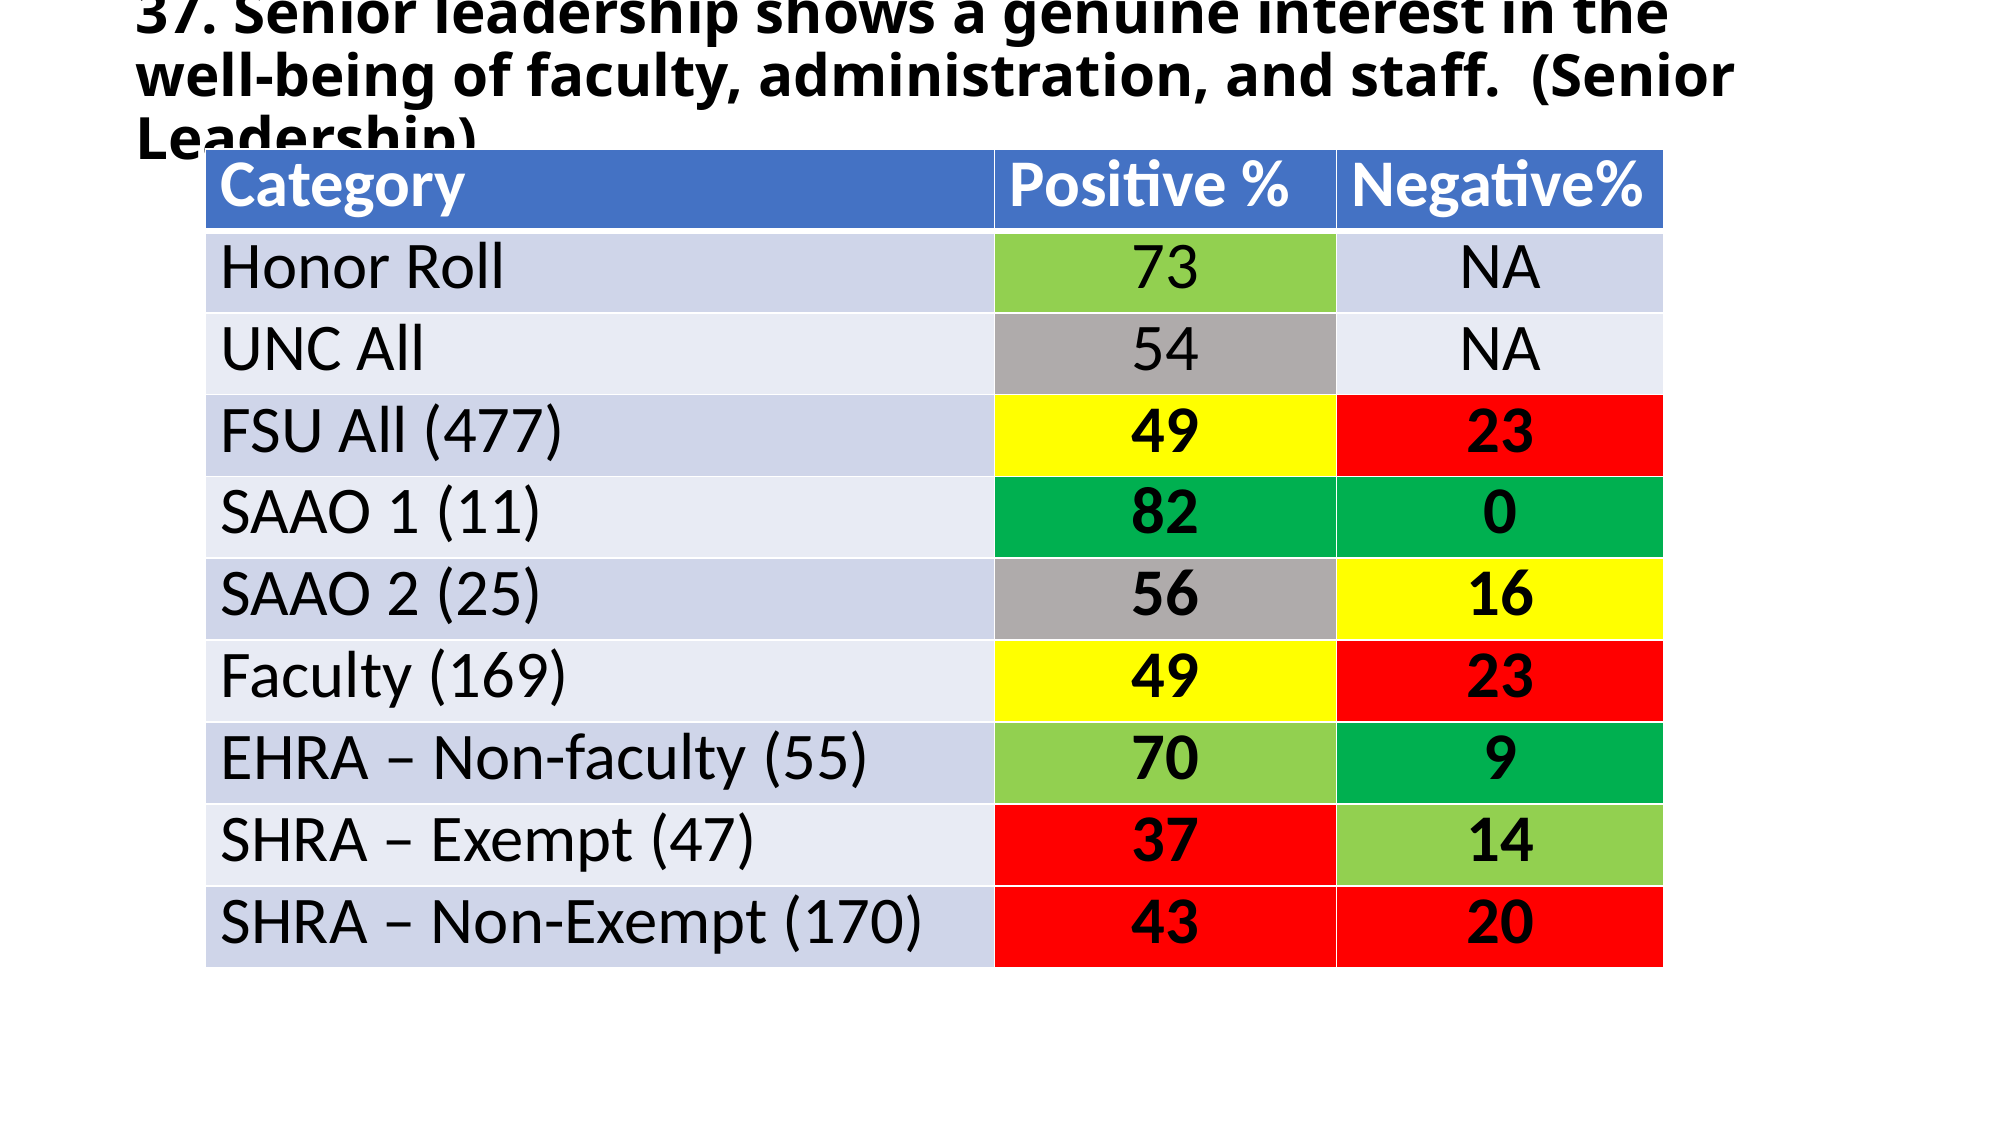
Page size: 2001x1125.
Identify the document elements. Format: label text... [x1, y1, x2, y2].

table_cell 9 [1337, 723, 1663, 803]
table_cell 23 [1337, 395, 1663, 476]
table_cell NA [1337, 234, 1663, 312]
table_cell 49 [995, 395, 1336, 476]
table_cell 16 [1337, 559, 1663, 639]
table_cell 70 [995, 723, 1336, 803]
table_cell 20 [1337, 887, 1663, 967]
table_cell 56 [995, 559, 1336, 639]
table_cell 14 [1337, 805, 1663, 885]
table_cell 54 [995, 314, 1336, 394]
table_cell Faculty (169) [206, 641, 994, 721]
table_header Negative% [1337, 150, 1663, 228]
table_cell 0 [1337, 477, 1663, 557]
table_cell 49 [995, 641, 1336, 721]
table_cell 37 [995, 805, 1336, 885]
table_header Category [206, 150, 994, 228]
table_cell SAAO 1 (11) [206, 477, 994, 557]
text_box 37. Senior leadership shows a genuine interest in the well-being of faculty, administration, and staff. (Senior Leadership) [120, 24, 1795, 131]
table_cell NA [1337, 314, 1663, 394]
table_cell SHRA – Exempt (47) [206, 805, 994, 885]
table_cell SAAO 2 (25) [206, 559, 994, 639]
table_cell SHRA – Non-Exempt (170) [206, 887, 994, 967]
table_cell 82 [995, 477, 1336, 557]
table_cell 73 [995, 234, 1336, 312]
table_cell Honor Roll [206, 234, 994, 312]
table_header Positive % [995, 150, 1336, 228]
table_cell EHRA – Non-faculty (55) [206, 723, 994, 803]
table_cell UNC All [206, 314, 994, 394]
table_cell FSU All (477) [206, 395, 994, 476]
table_cell 23 [1337, 641, 1663, 721]
table_cell 43 [995, 887, 1336, 967]
